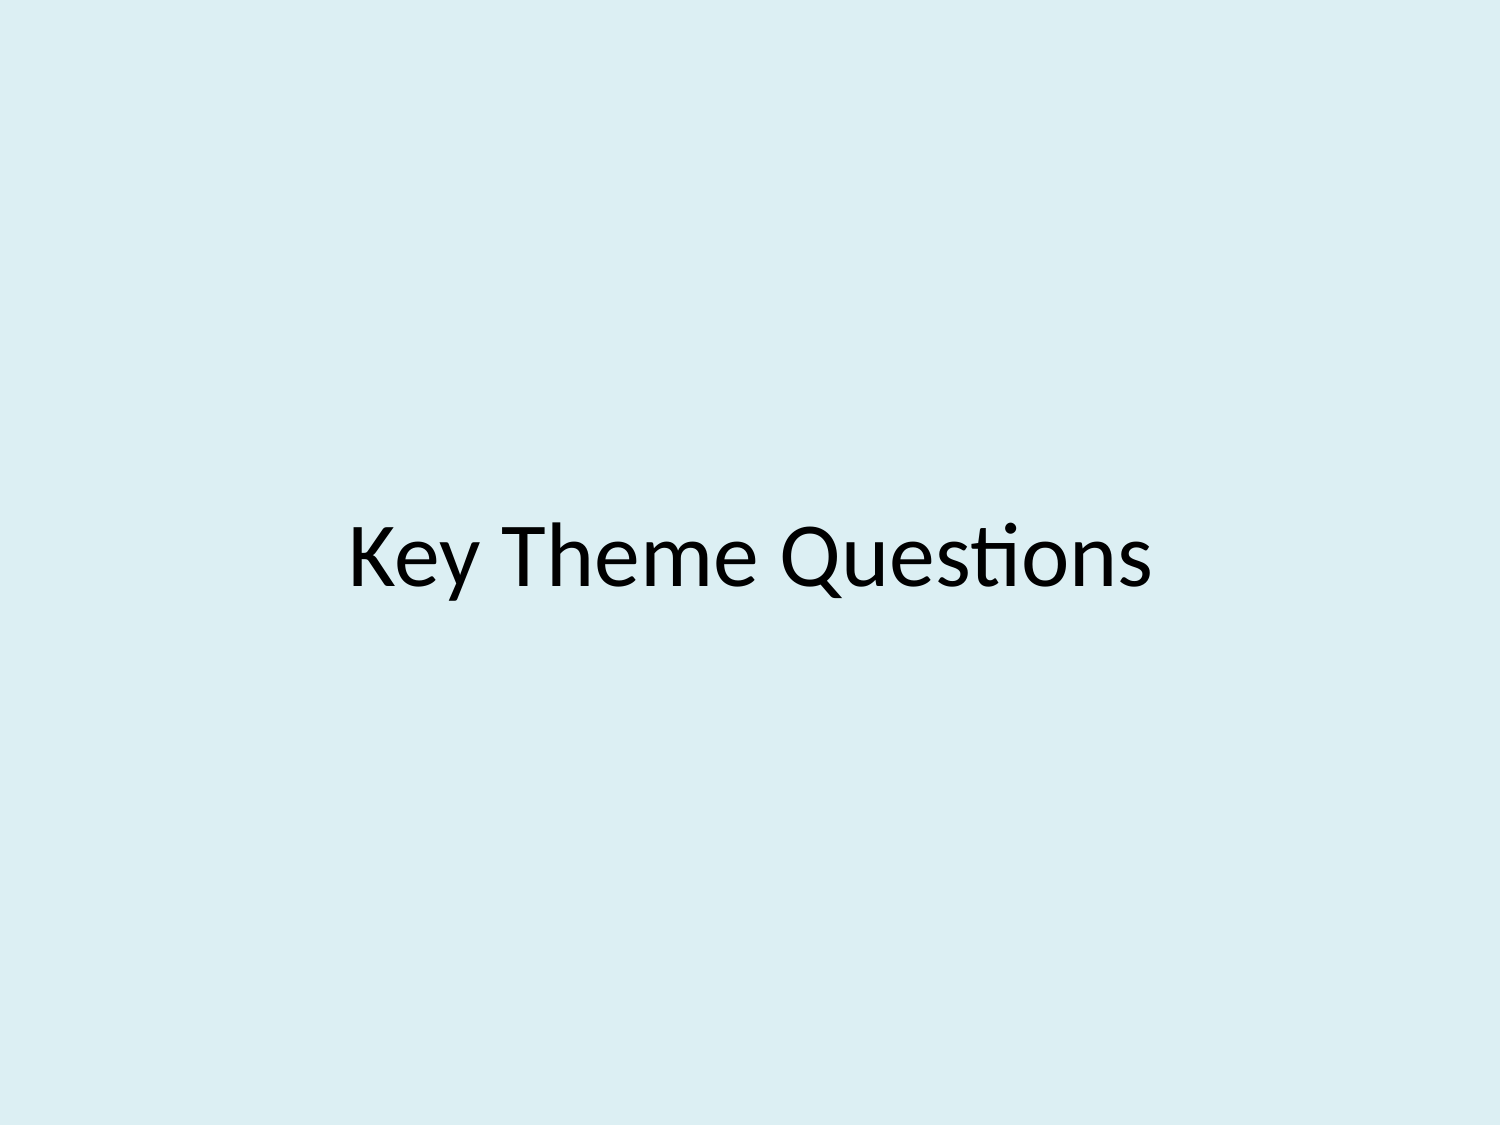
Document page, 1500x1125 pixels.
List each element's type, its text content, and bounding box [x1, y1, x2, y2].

title Key Theme Questions [76, 456, 1427, 644]
